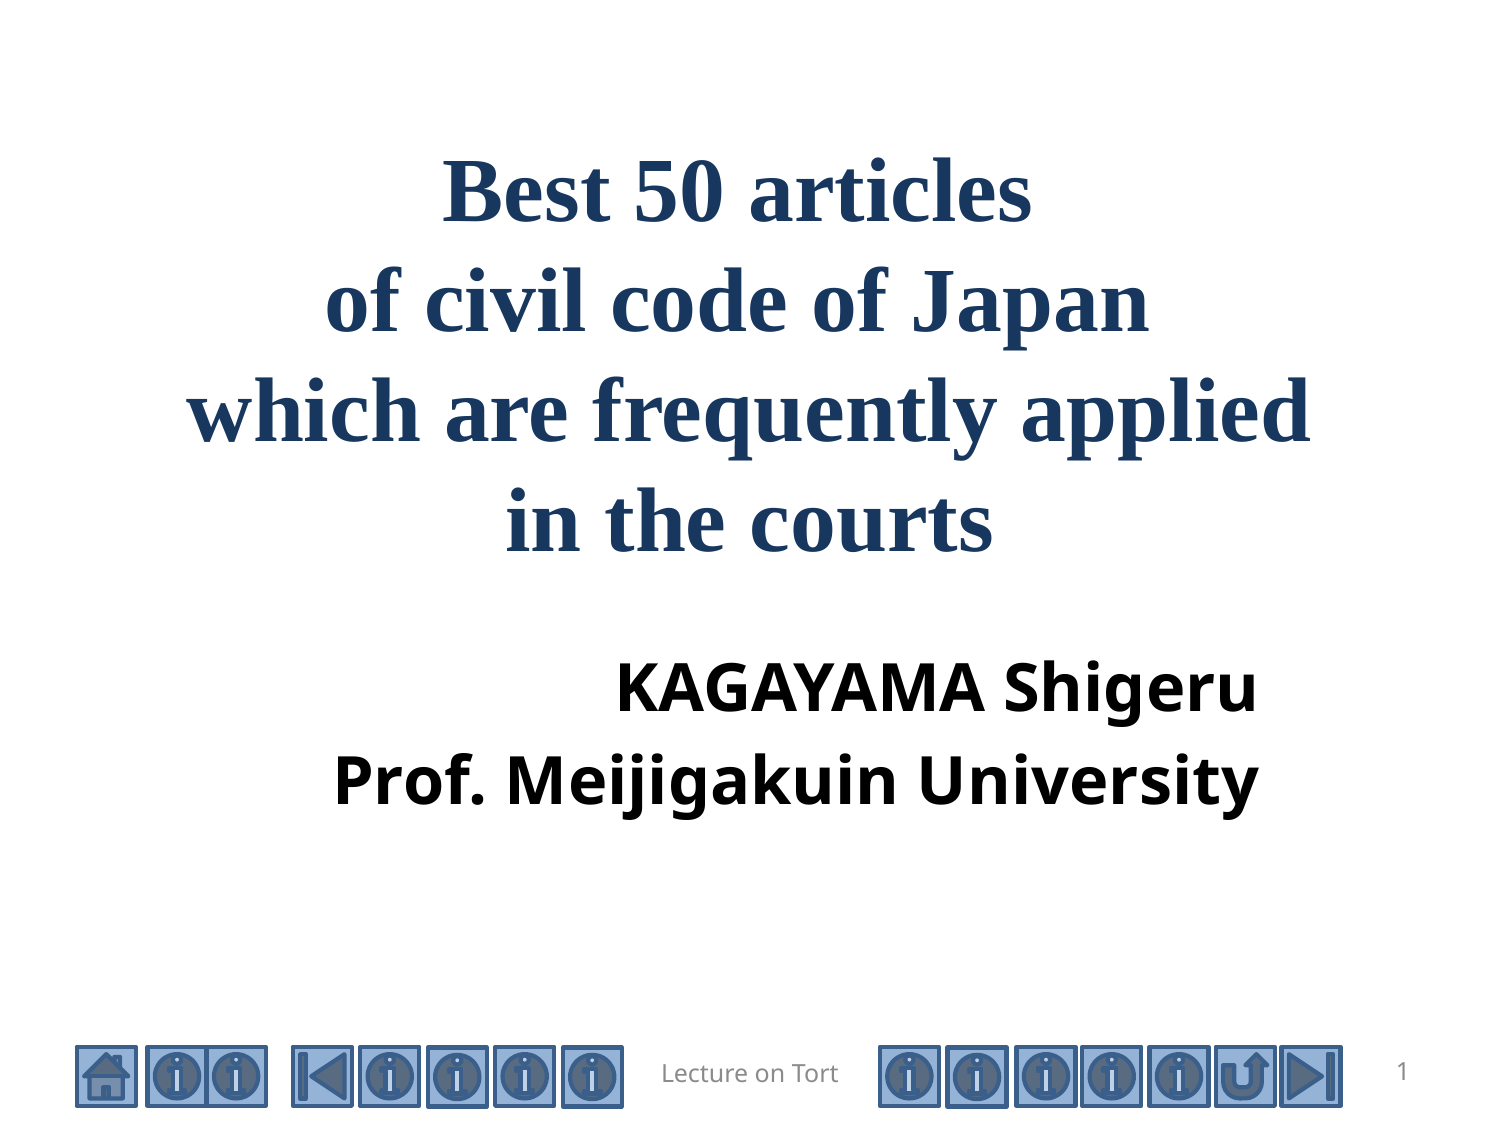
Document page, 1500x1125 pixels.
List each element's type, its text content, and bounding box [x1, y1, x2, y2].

title Best 50 articles of civil code of Japan which are frequently applied in the courts [112, 101, 1388, 598]
subtitle KAGAYAMA Shigeru Prof. Meijigakuin University [225, 637, 1275, 925]
footer Lecture on Tort [512, 1042, 988, 1103]
slide_number 1 [1074, 1042, 1425, 1103]
